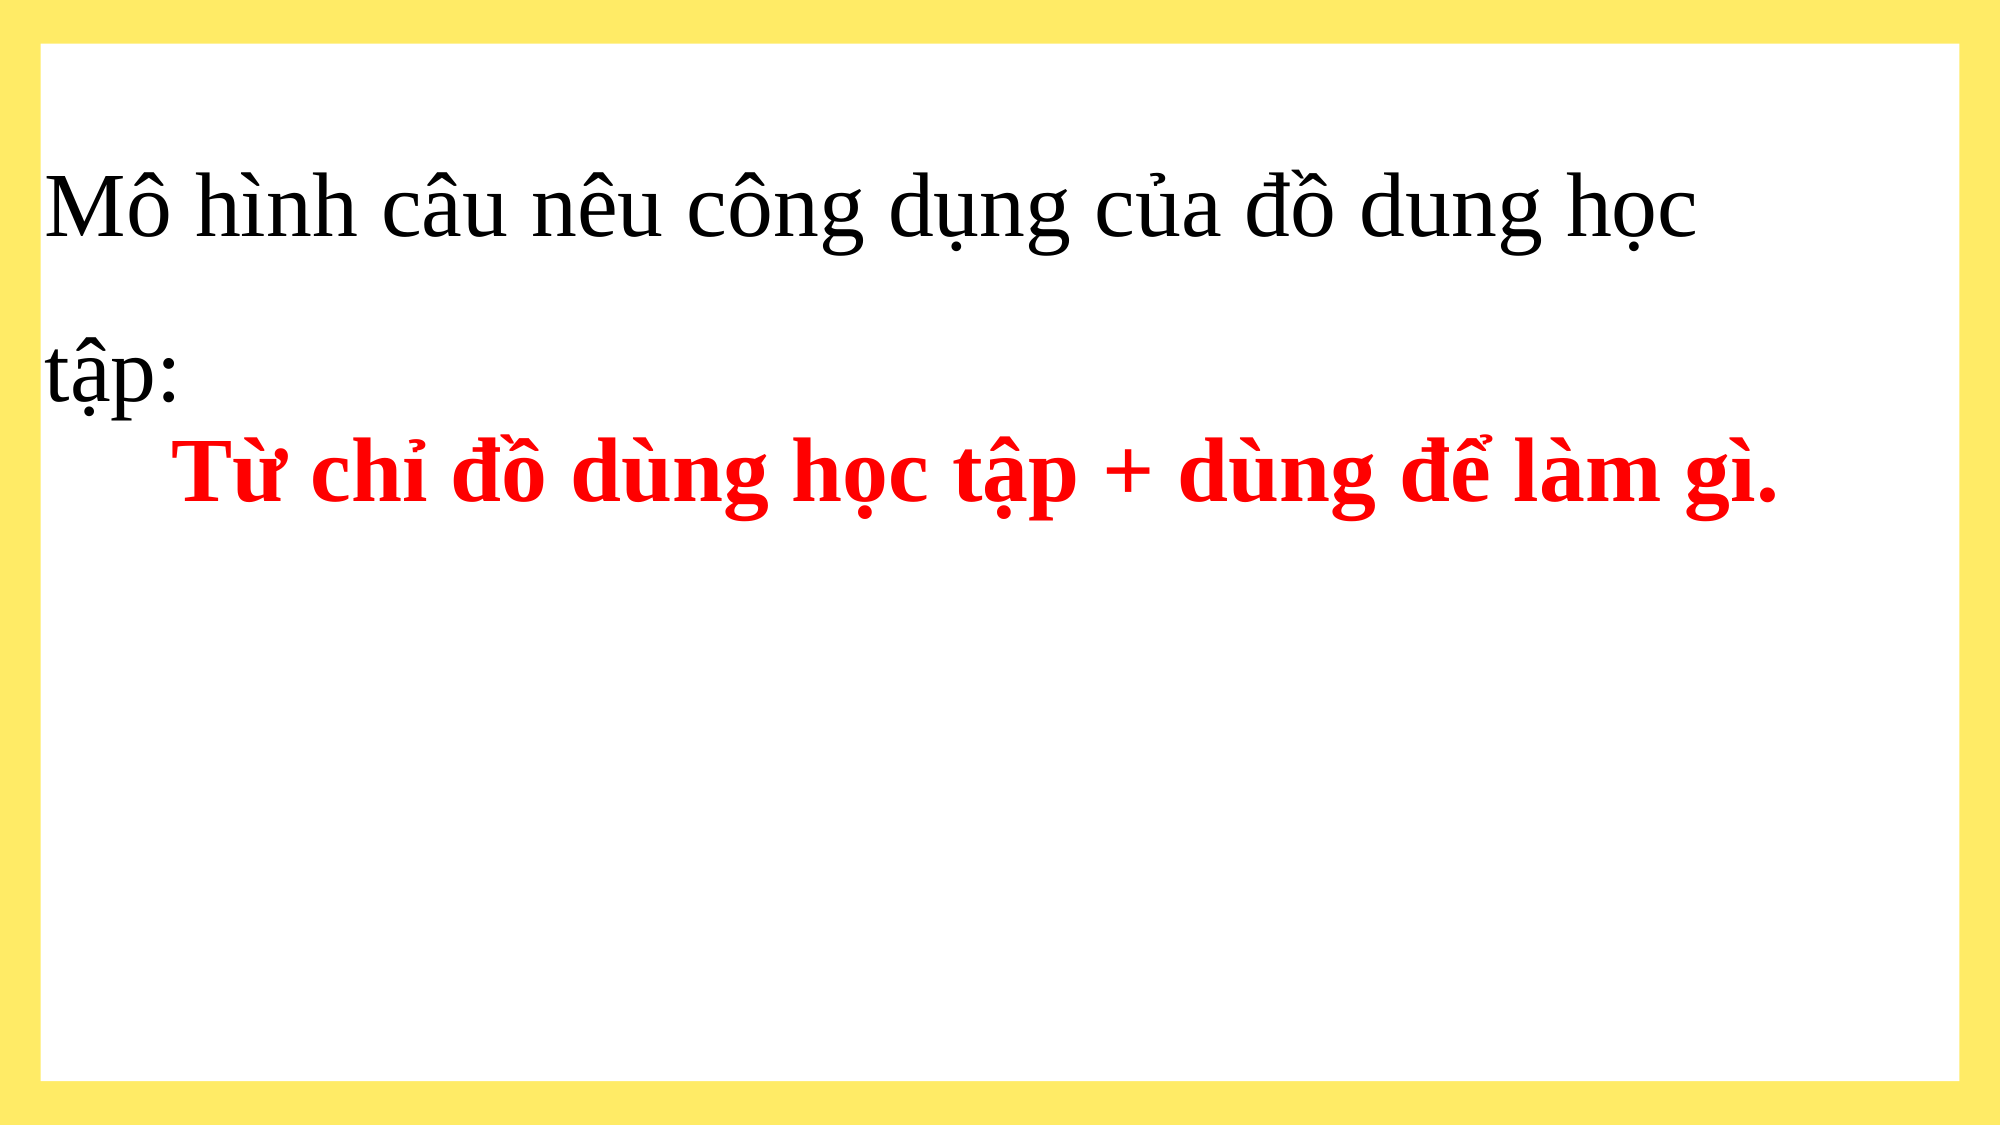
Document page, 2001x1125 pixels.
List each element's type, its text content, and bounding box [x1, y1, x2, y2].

text_box Từ chỉ đồ dùng học tập + dùng để làm gì. [156, 347, 2000, 527]
text_box Mô hình câu nêu công dụng của đồ dung học tập: [29, 82, 1874, 427]
